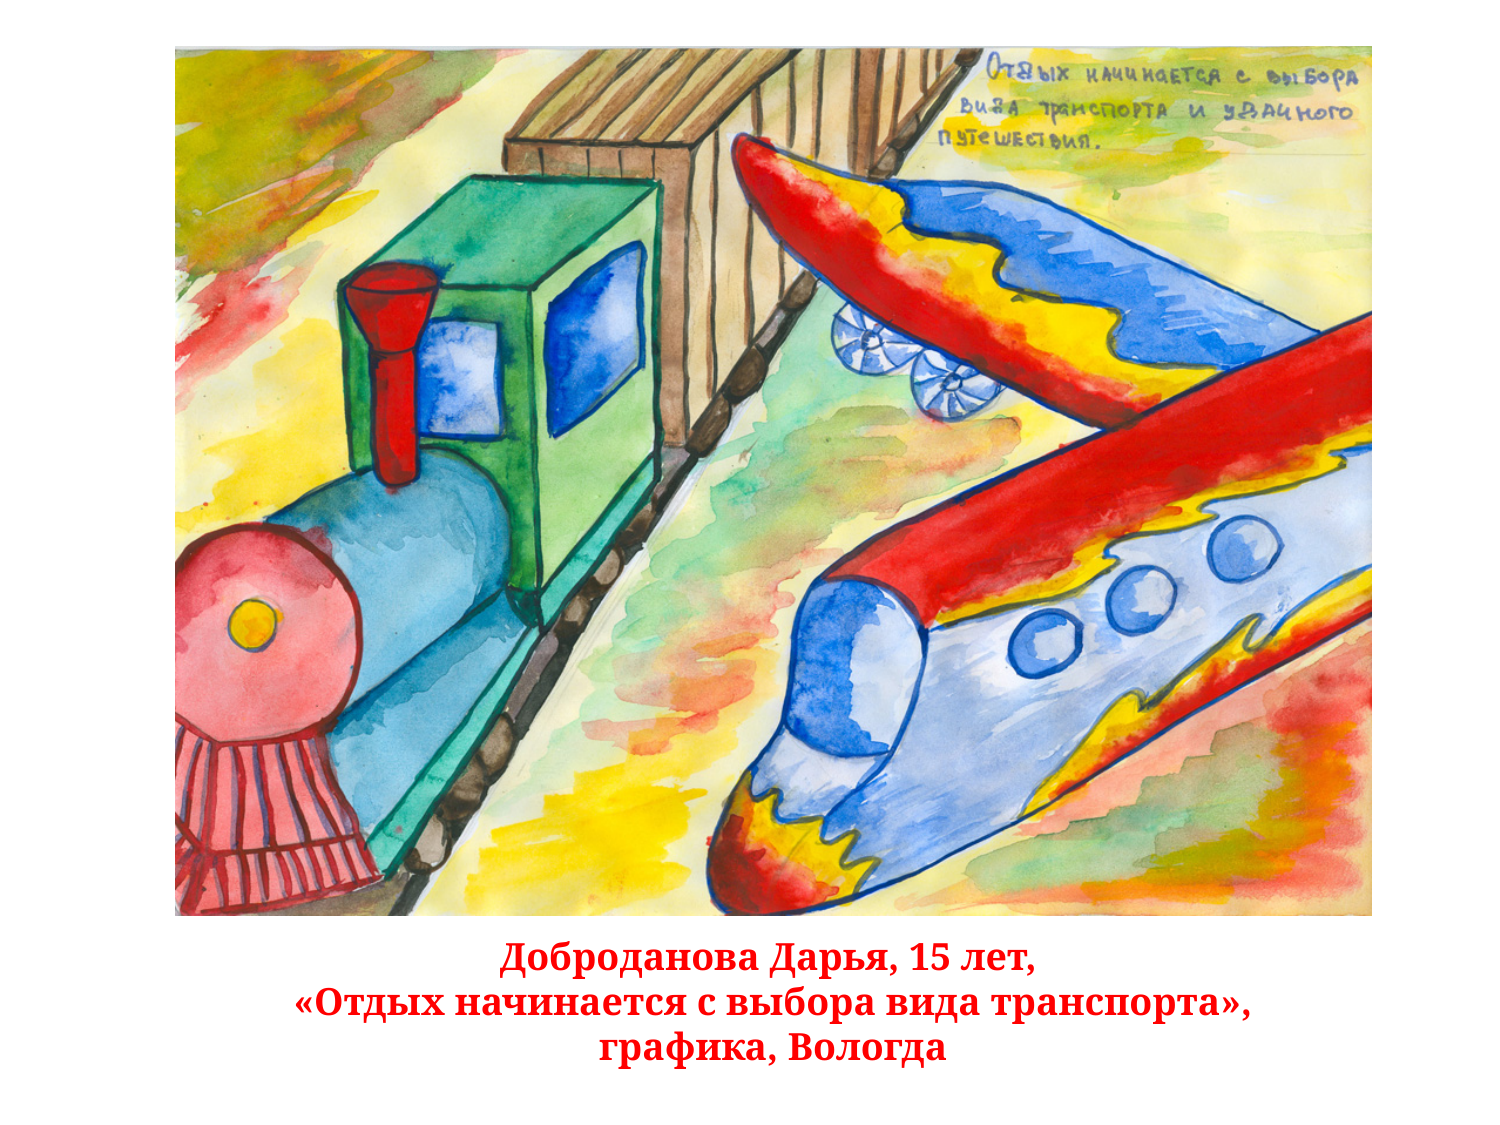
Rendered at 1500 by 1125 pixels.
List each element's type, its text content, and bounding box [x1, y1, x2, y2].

picture [175, 46, 1372, 916]
text_box Доброданова Дарья, 15 лет, «Отдых начинается с выбора вида транспорта», графика, Вологда [187, 925, 1360, 1076]
